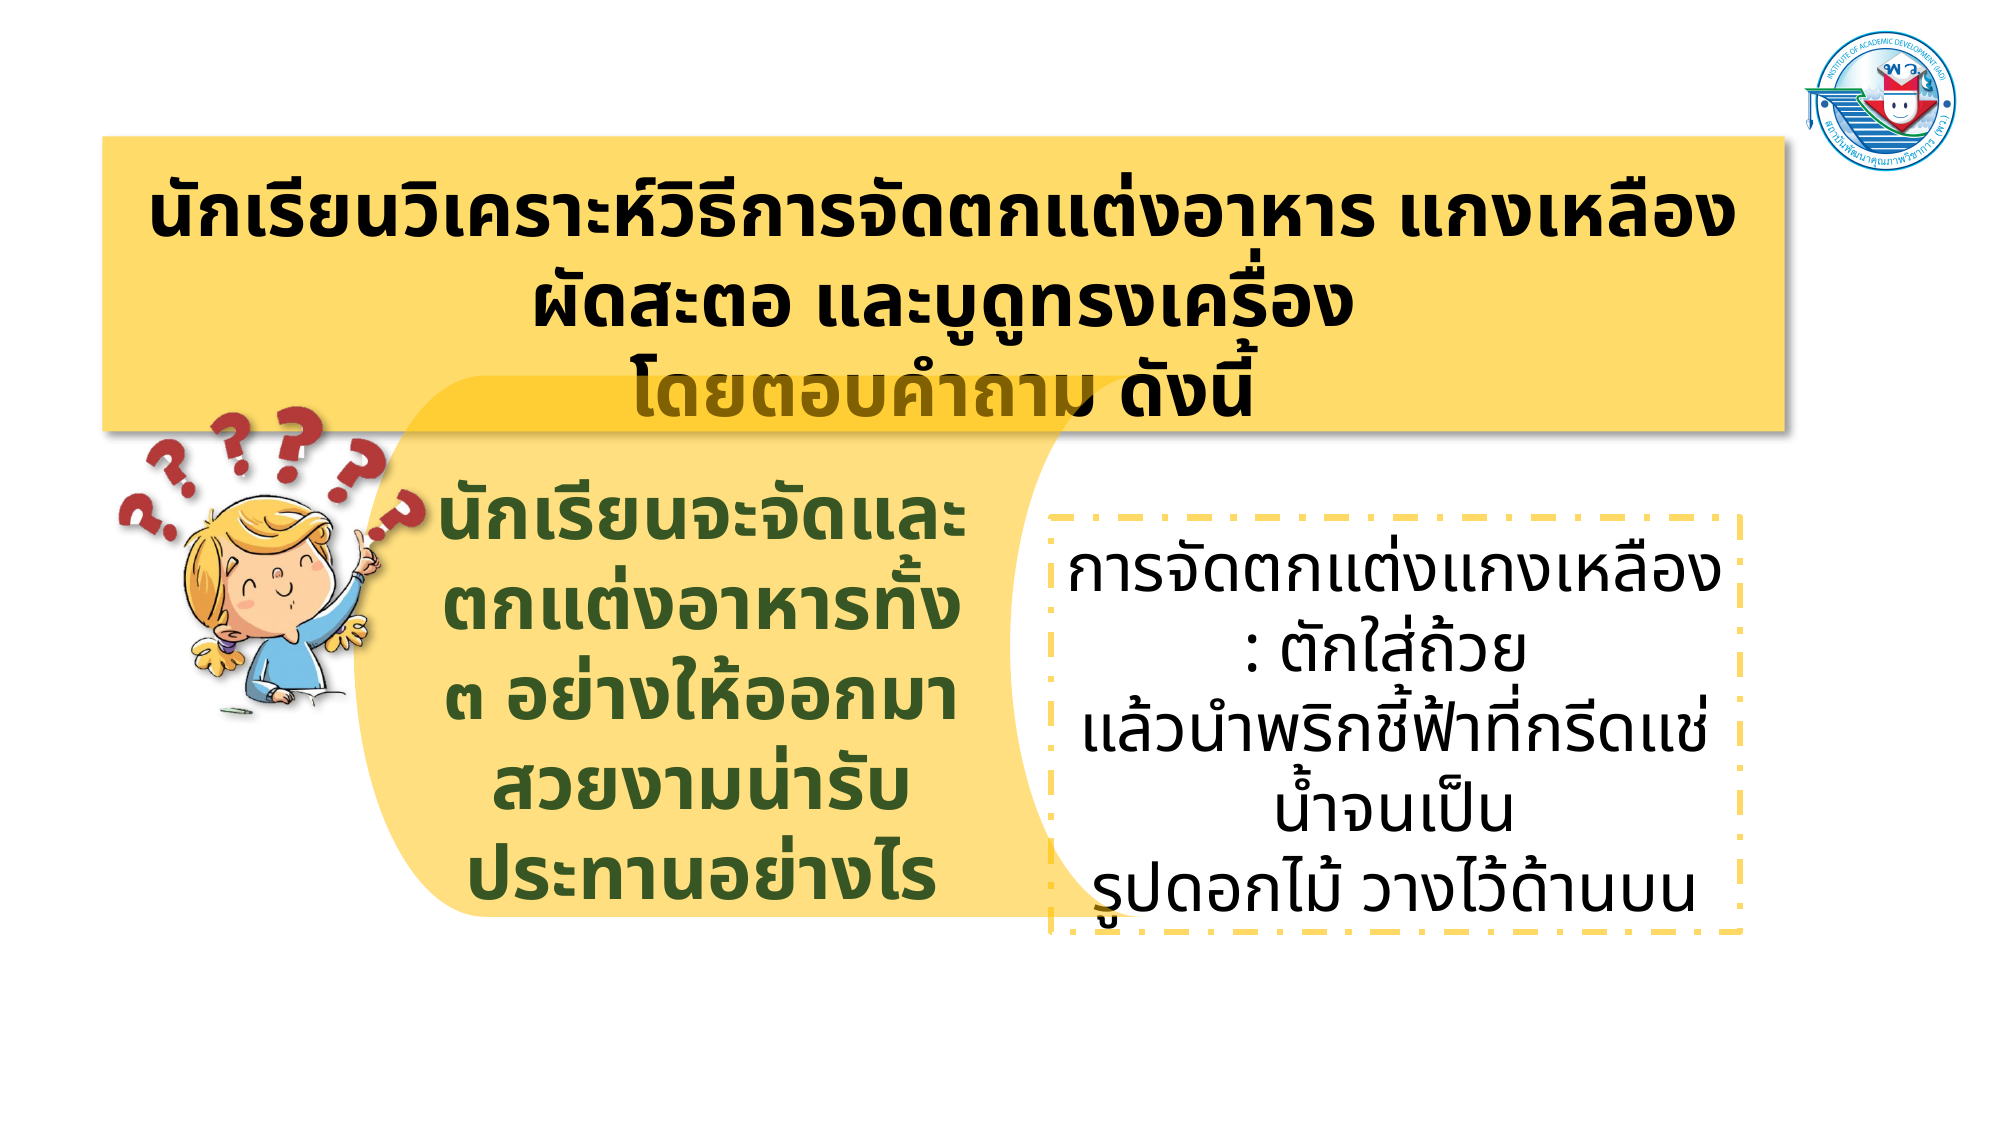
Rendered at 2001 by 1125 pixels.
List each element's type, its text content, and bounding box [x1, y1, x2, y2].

text_box [470, 432, 1142, 917]
text_box [707, 375, 743, 416]
picture [1802, 29, 1958, 173]
text_box [1056, 375, 1094, 416]
text_box [895, 375, 932, 415]
text_box [940, 375, 965, 415]
text_box [802, 375, 838, 416]
text_box [364, 754, 411, 870]
text_box การจัดตกแต่งแกงเหลือง : ตักใส่ถ้วย แล้วนำพริกชี้ฟ้าที่กรีดแช่น้ำจนเป็น รูปดอกไม้ วางไว้ด้านบน [1050, 517, 1741, 932]
text_box [848, 375, 884, 416]
text_box [753, 375, 792, 416]
text_box [976, 375, 1012, 416]
text_box นักเรียนจะจัดและตกแต่งอาหารทั้ง ๓ อย่างให้ออกมาสวยงามน่ารับประทานอย่างไร [411, 464, 994, 915]
picture [102, 380, 467, 746]
text_box [658, 375, 696, 416]
text_box [1020, 375, 1045, 415]
text_box นักเรียนวิเคราะห์วิธีการจัดตกแต่งอาหาร แกงเหลือง ผัดสะตอ และบูดูทรงเครื่อง โดยตอบคำถาม ดังนี้ [102, 136, 1785, 432]
text_box [637, 375, 654, 416]
